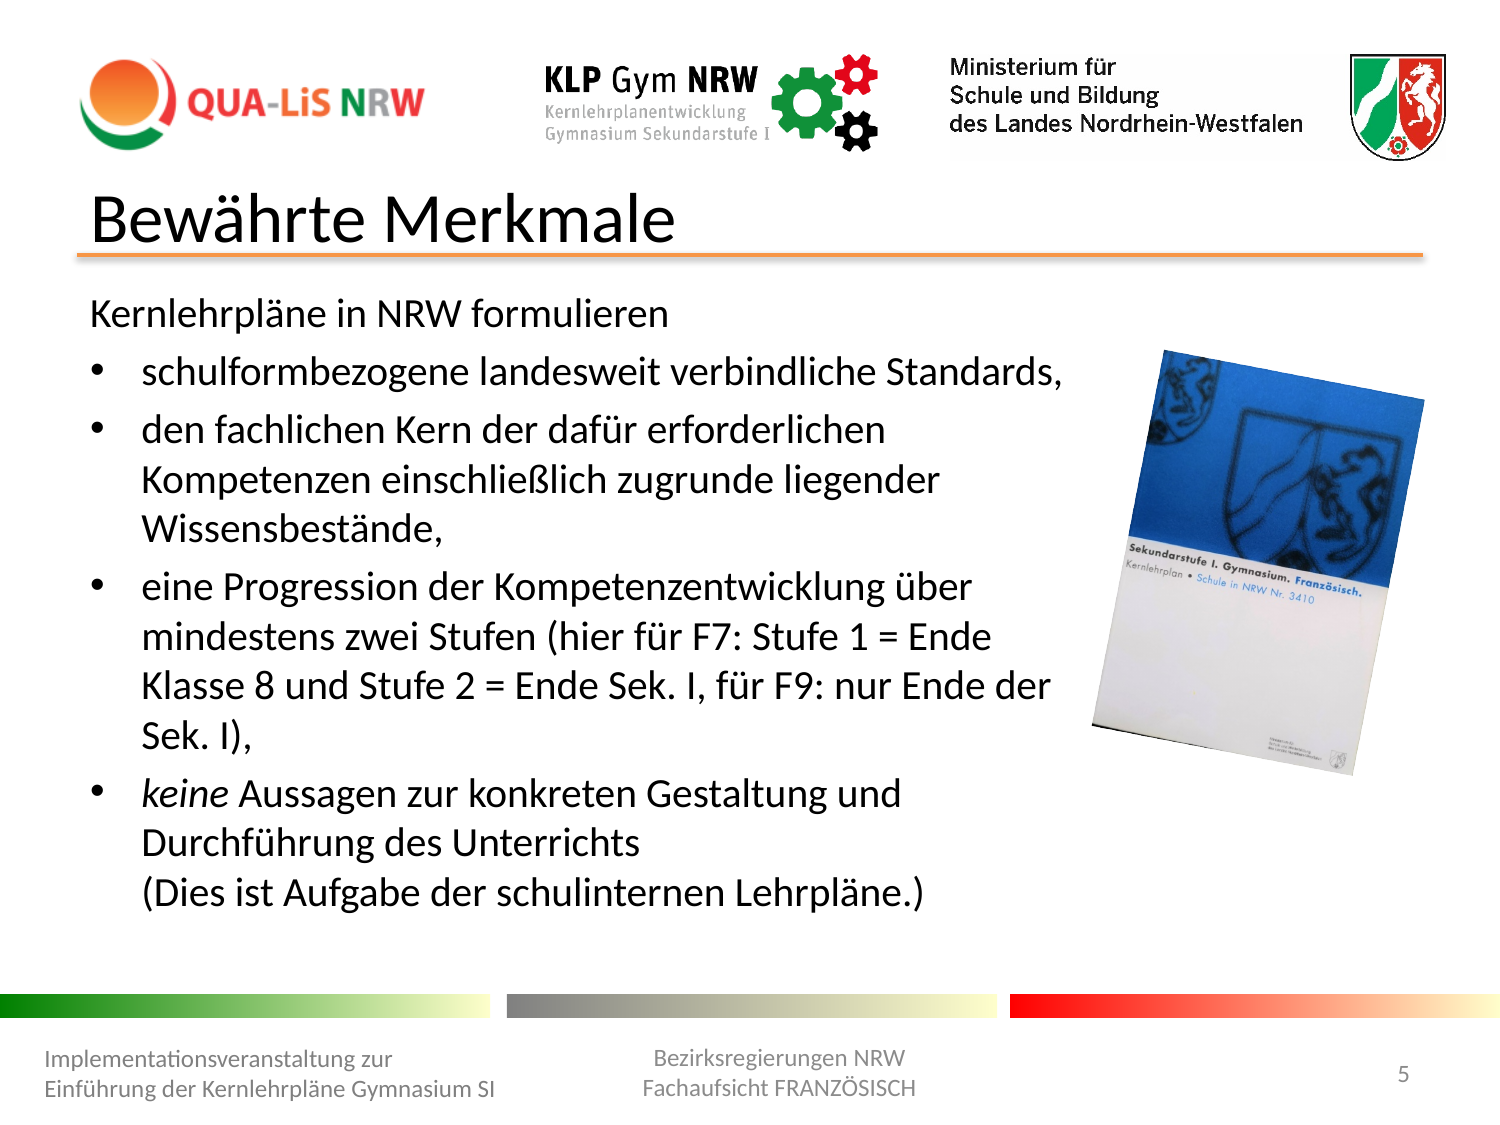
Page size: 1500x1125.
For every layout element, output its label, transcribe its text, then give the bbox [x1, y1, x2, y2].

slide_number Implementationsveranstaltung zur Einführung der Kernlehrpläne Gymnasium SI [29, 1042, 526, 1103]
picture [77, 52, 431, 154]
title Bewährte Merkmale [75, 184, 1425, 244]
slide_number 5 [1328, 1042, 1425, 1103]
list Kernlehrpläne in NRW formulieren schulformbezogene landesweit verbindliche Standards, den fachlichen Kern der dafür erforderlichen Kompetenzen einschließlich zugrunde liegender Wissensbestände, eine Progression der Kompetenzentwicklung über mindestens zwei Stufen (hier für F7: Stufe 1 = Ende Klasse 8 und Stufe 2 = Ende Sek. I, für F9: nur Ende der Sek. I), keine Aussagen zur konkreten Gestaltung und Durchführung des Unterrichts (Dies ist Aufgabe der schulinternen Lehrpläne.) [75, 278, 1081, 969]
picture [1092, 350, 1424, 775]
picture [950, 54, 1446, 161]
picture [501, 28, 908, 183]
footer Bezirksregierungen NRW Fachaufsicht FRANZÖSISCH [561, 1017, 999, 1125]
